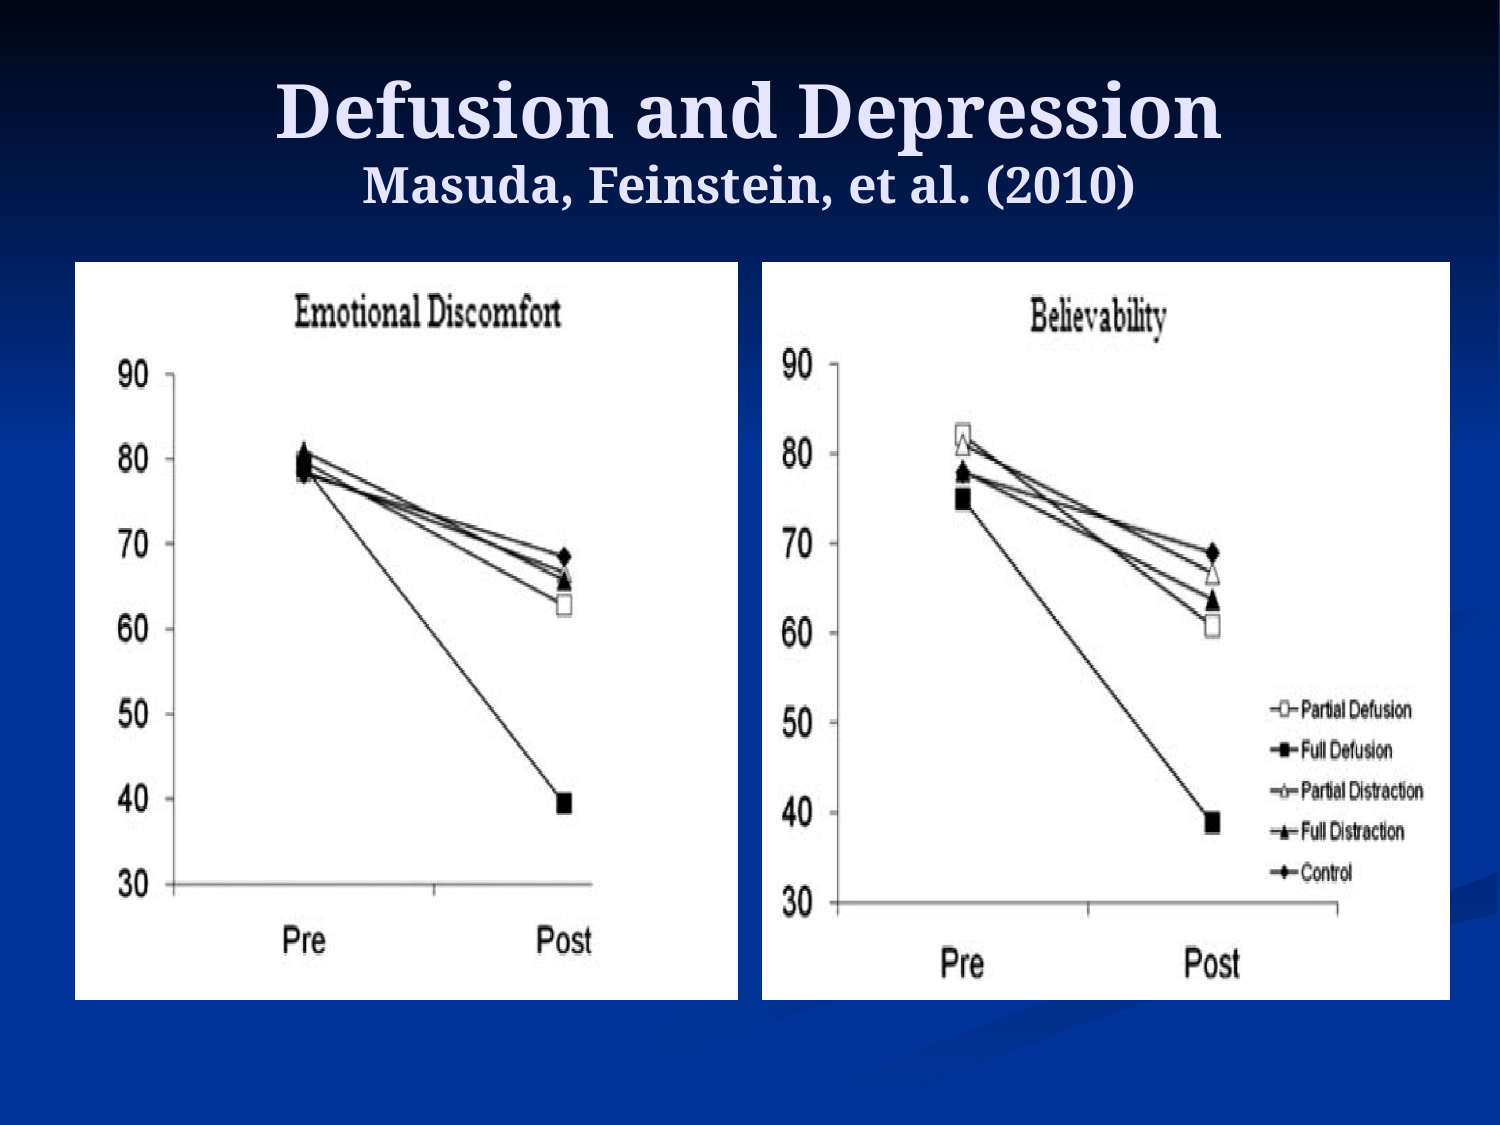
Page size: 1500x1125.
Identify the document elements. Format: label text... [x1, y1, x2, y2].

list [74, 262, 738, 1001]
title Defusion and Depression Masuda, Feinstein, et al. (2010) [74, 44, 1426, 233]
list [762, 262, 1451, 1001]
